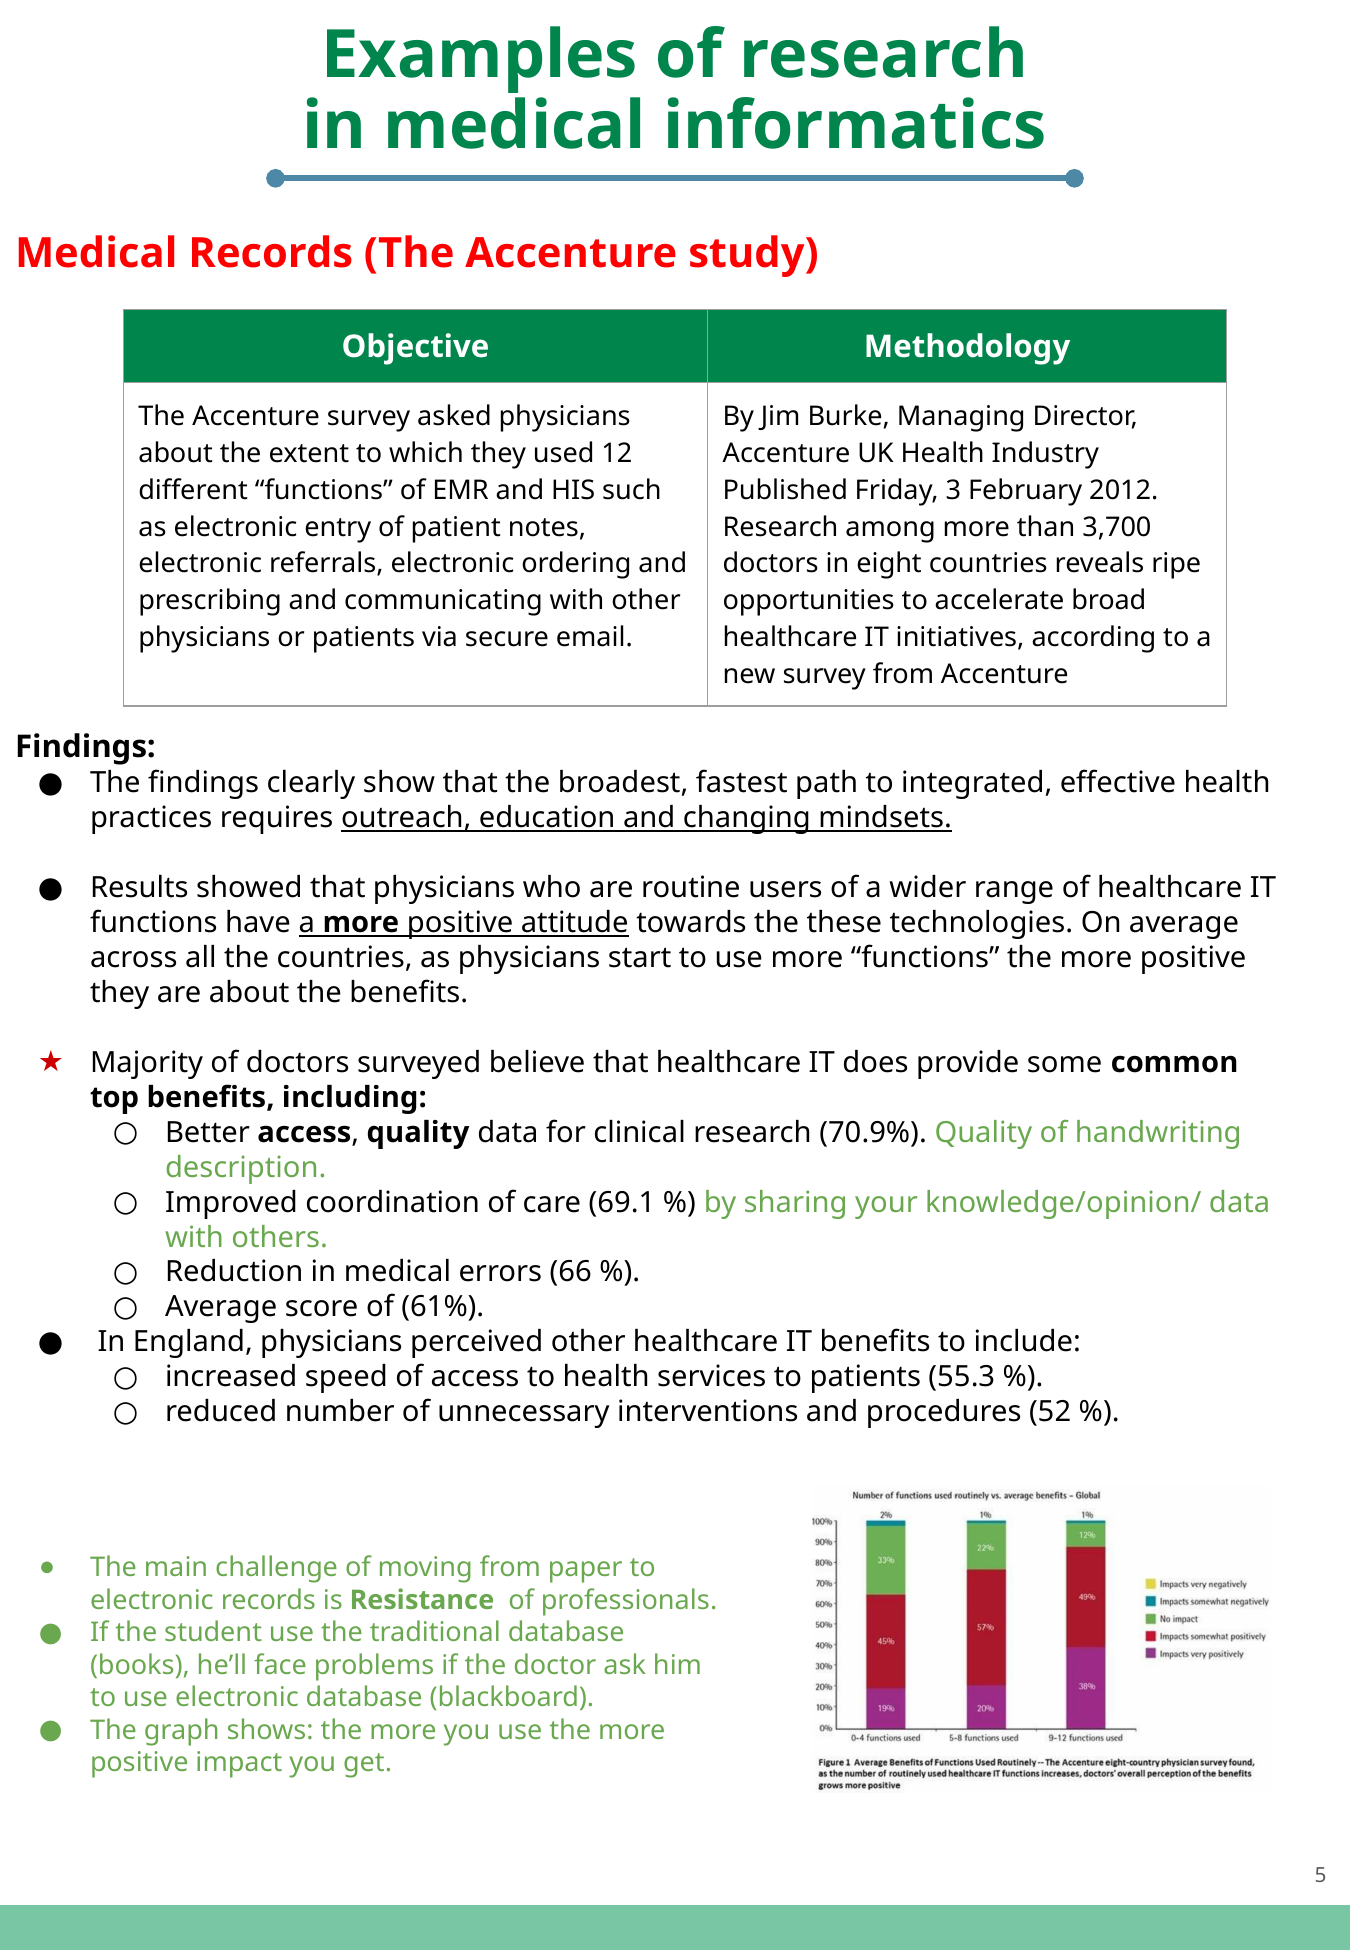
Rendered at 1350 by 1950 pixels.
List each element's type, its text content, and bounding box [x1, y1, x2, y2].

table_header Objective [124, 310, 707, 382]
text_box Examples of research in medical informatics [278, 4, 1072, 125]
table_cell By Jim Burke, Managing Director, Accenture UK Health Industry Published Friday, 3 February 2012. Research among more than 3,700 doctors in eight countries reveals ripe opportunities to accelerate broad healthcare IT initiatives, according to a new survey from Accenture [708, 383, 1226, 705]
table_header Methodology [708, 310, 1226, 382]
picture [812, 1485, 1271, 1793]
table_cell The Accenture survey asked physicians about the extent to which they used 12 different “functions” of EMR and HIS such as electronic entry of patient notes, electronic referrals, electronic ordering and prescribing and communicating with other physicians or patients via secure email. [124, 383, 707, 705]
text_box The main challenge of moving from paper to electronic records is Resistance of professionals. If the student use the traditional database (books), he’ll face problems if the doctor ask him to use electronic database (blackboard). The graph shows: the more you use the more positive impact you get. [0, 1498, 739, 1829]
text_box Medical Records (The Accenture study) Findings: The findings clearly show that the broadest, fastest path to integrated, effective health practices requires outreach, education and changing mindsets. Results showed that physicians who are routine users of a wider range of healthcare IT functions have a more positive attitude towards the these technologies. On average across all the countries, as physicians start to use more “functions” the more positive they are about the benefits. Majority of doctors surveyed believe that healthcare IT does provide some common top benefits, including: Better access, quality data for clinical research (70.9%). Quality of handwriting description. Improved coordination of care (69.1 %) by sharing your knowledge/opinion/ data with others. Reduction in medical errors (66 %). Average score of (61%). In England, physicians perceived other healthcare IT benefits to include: increased speed of access to health services to patients (55.3 %). reduced number of unnecessary interventions and procedures (52 %). [0, 210, 1304, 1486]
